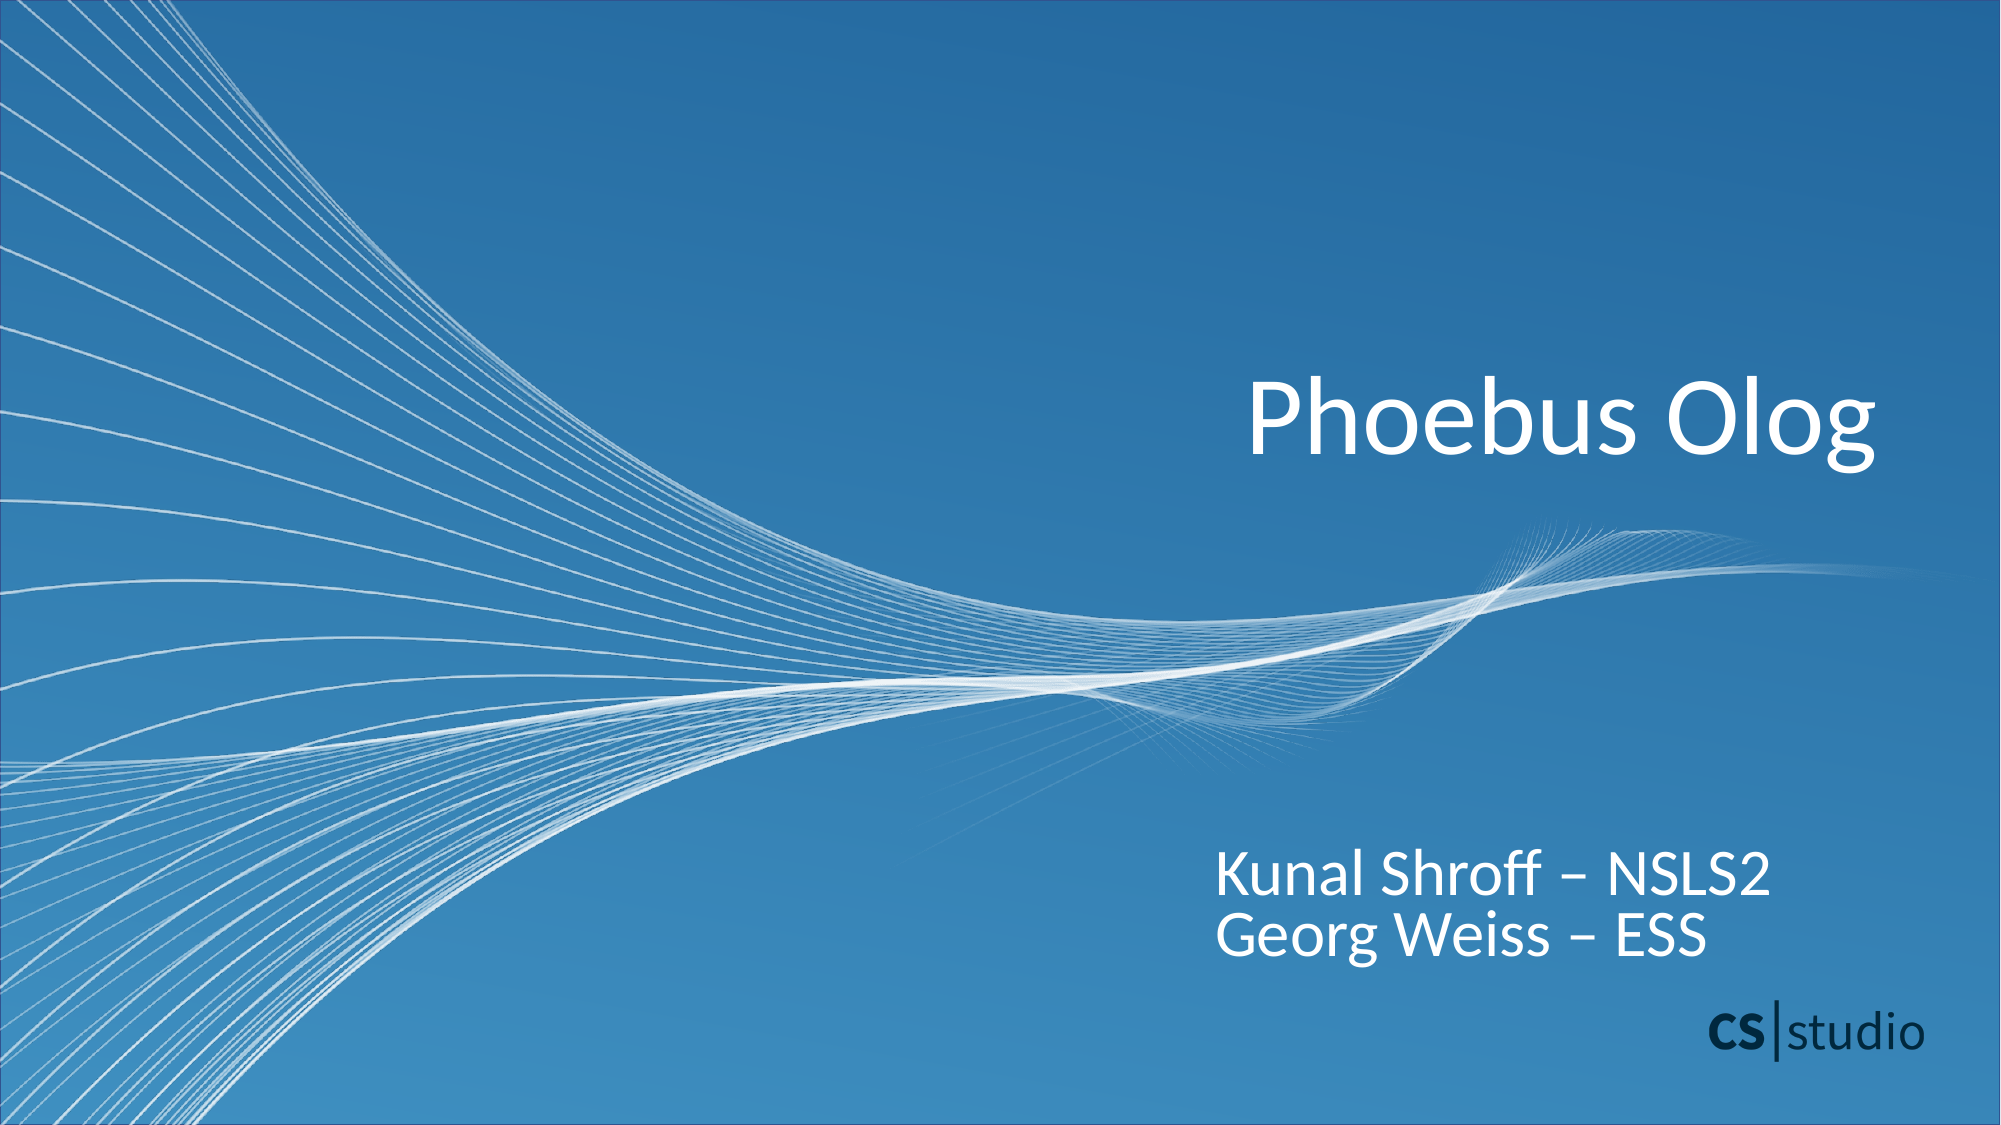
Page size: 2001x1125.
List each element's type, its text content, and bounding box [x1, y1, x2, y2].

text_box Kunal Shroff – NSLS2 Georg Weiss – ESS [1200, 762, 1924, 976]
title Phoebus Olog [1200, 74, 1924, 483]
picture [0, 0, 2000, 1125]
